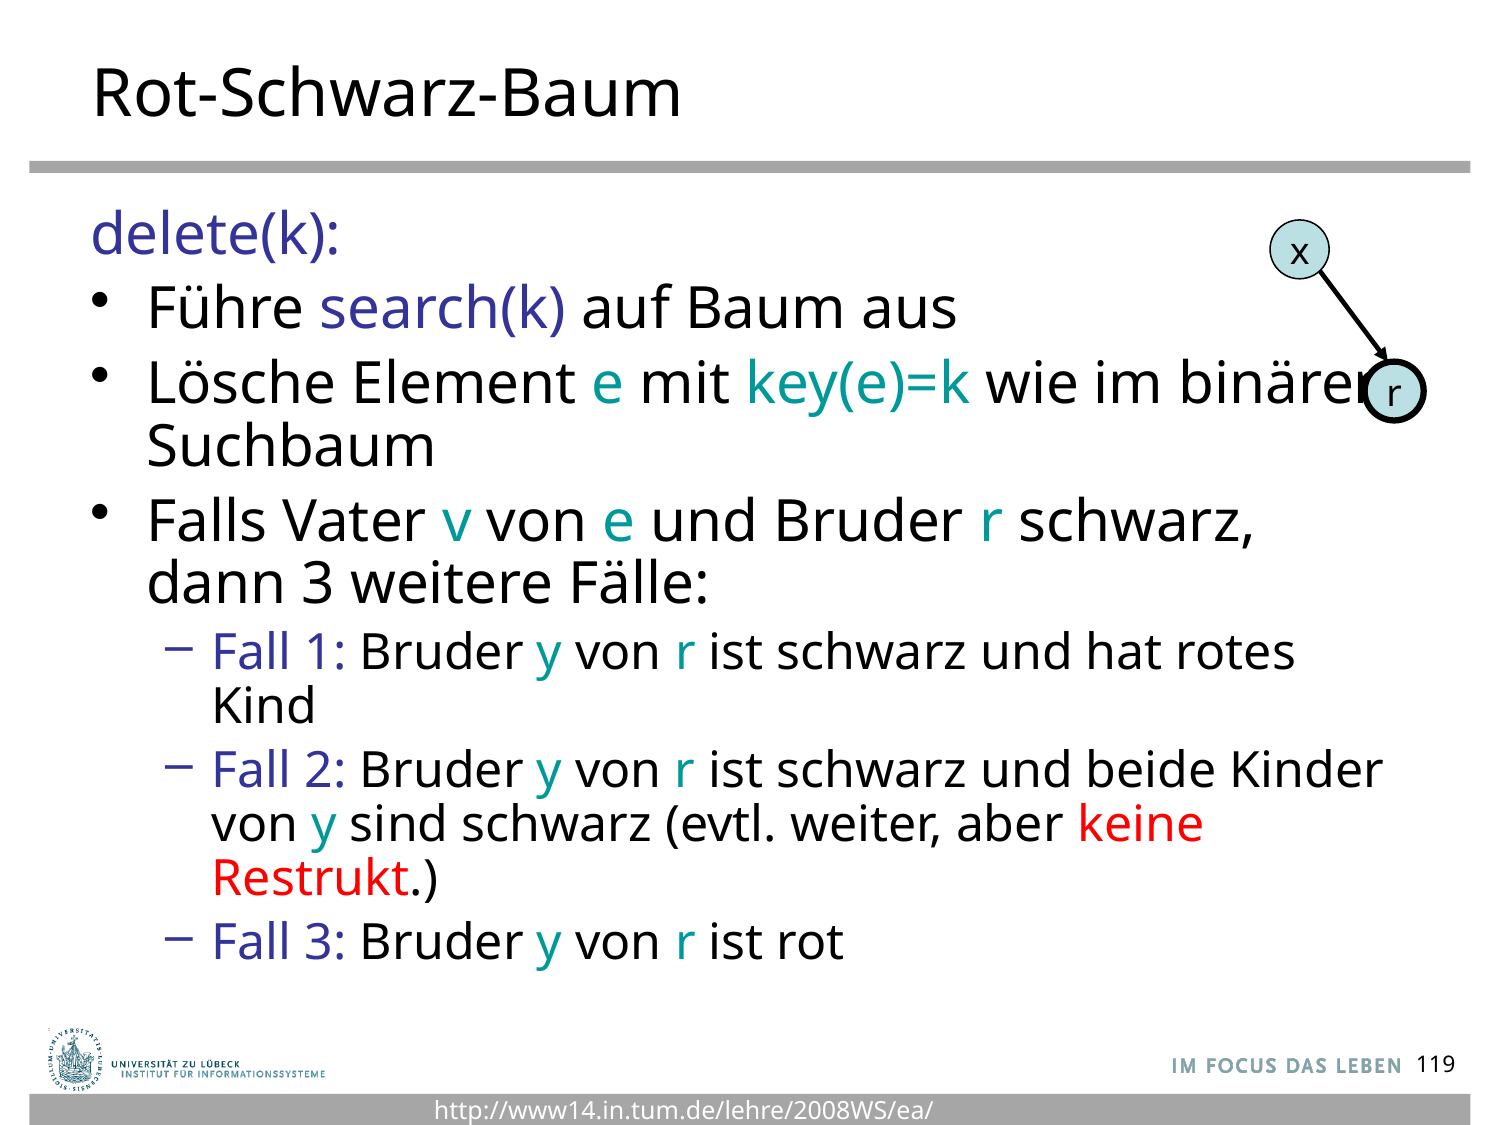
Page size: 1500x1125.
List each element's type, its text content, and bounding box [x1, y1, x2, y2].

slide_number 119 [1305, 1050, 1471, 1083]
text_box http://www14.in.tum.de/lehre/2008WS/ea/index.html.de [419, 1087, 1046, 1125]
list delete(k): Führe search(k) auf Baum aus Lösche Element e mit key(e)=k wie im binären Suchbaum Falls Vater v von e und Bruder r schwarz, dann 3 weitere Fälle: Fall 1: Bruder y von r ist schwarz und hat rotes Kind Fall 2: Bruder y von r ist schwarz und beide Kinder von y sind schwarz (evtl. weiter, aber keine Restrukt.) Fall 3: Bruder y von r ist rot [75, 196, 1425, 1012]
text_box [1320, 271, 1388, 362]
title Rot-Schwarz-Baum [76, 42, 1427, 126]
text_box r [1364, 361, 1424, 421]
text_box x [1270, 219, 1330, 279]
picture [1173, 1058, 1305, 1073]
